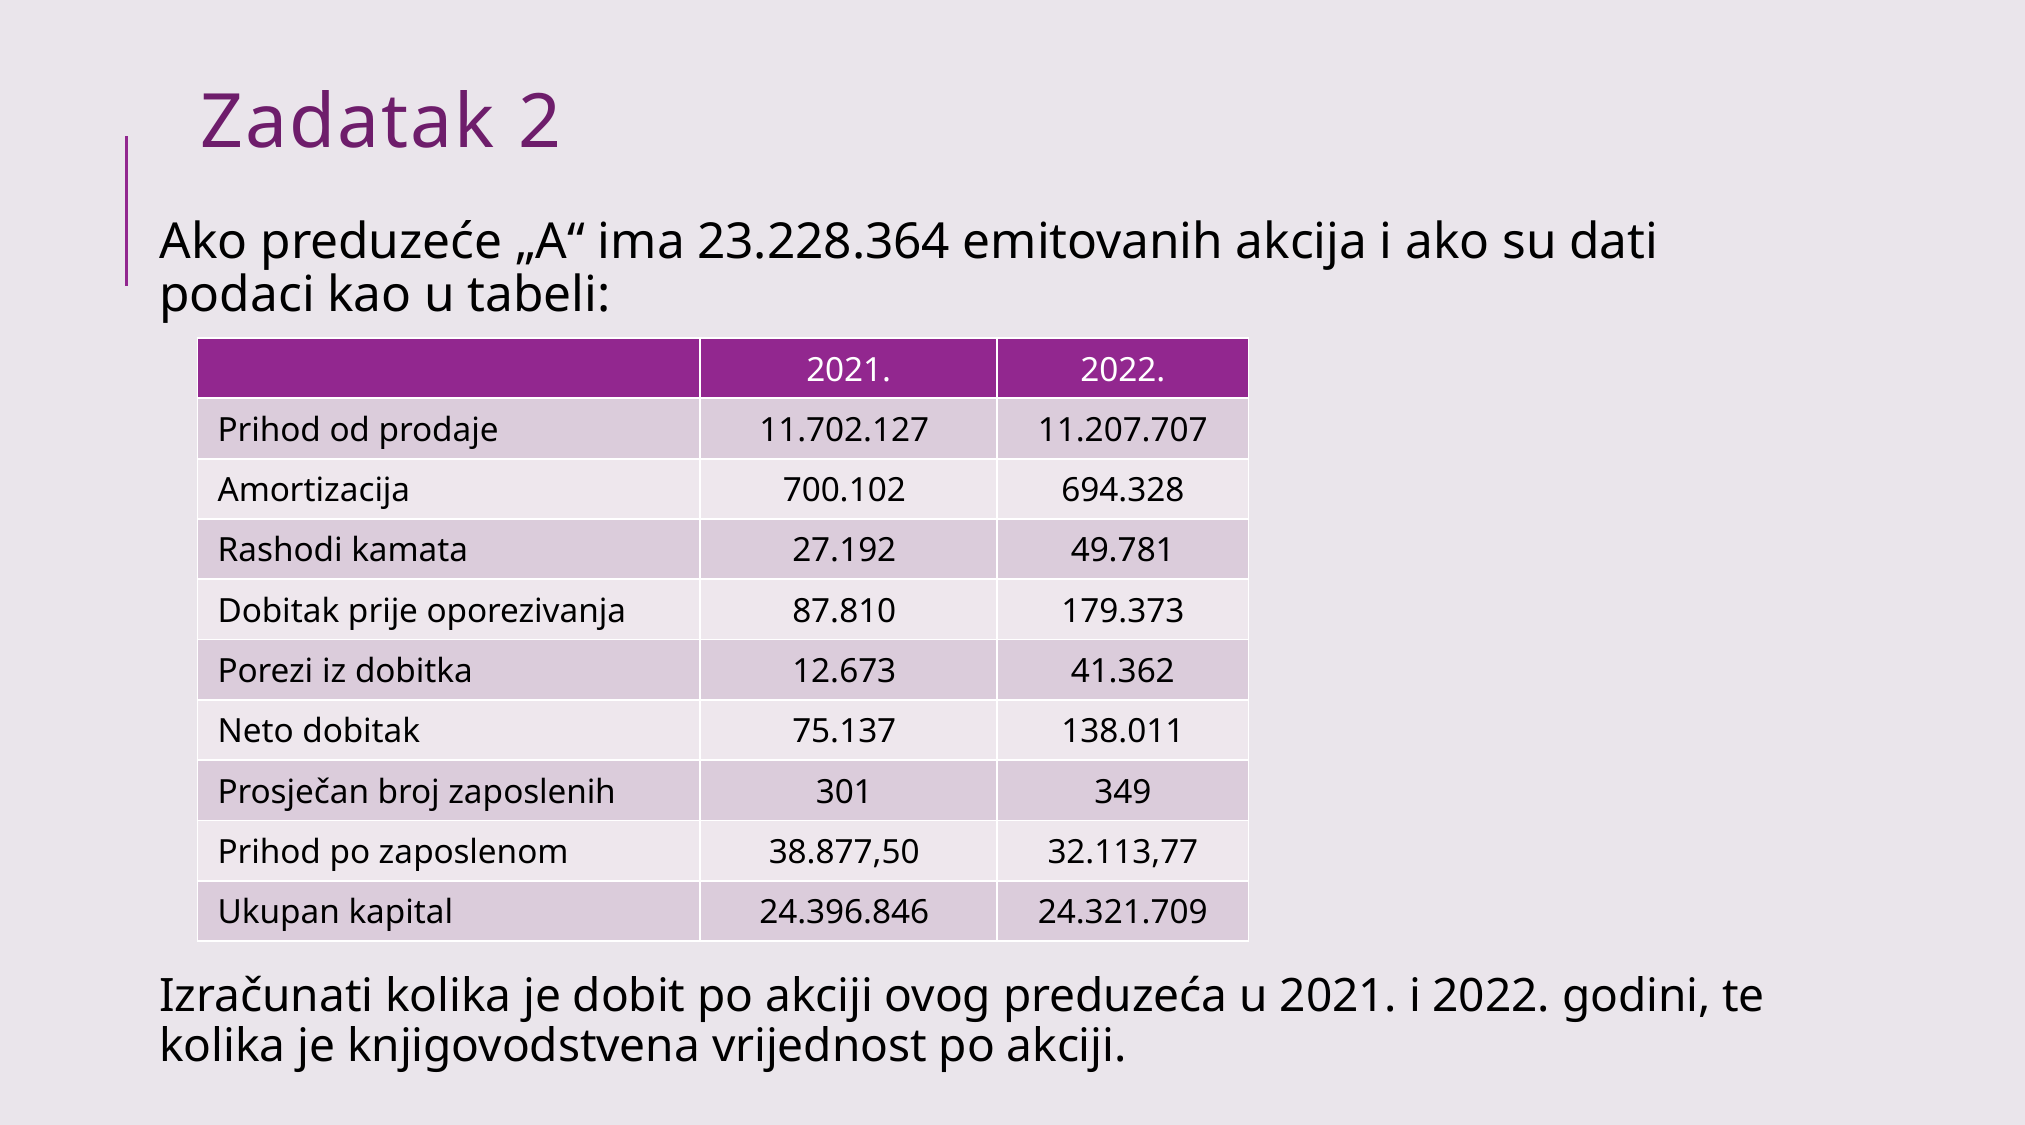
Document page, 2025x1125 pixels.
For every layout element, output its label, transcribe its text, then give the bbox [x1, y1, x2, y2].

table_cell 75.137 [701, 701, 996, 759]
table_header [198, 339, 699, 397]
table_cell 12.673 [701, 640, 996, 699]
table_cell Porezi iz dobitka [198, 640, 699, 699]
table_cell 32.113,77 [998, 821, 1248, 880]
table_cell 24.396.846 [701, 882, 996, 940]
table_cell Neto dobitak [198, 701, 699, 759]
table_header 2021. [701, 339, 996, 397]
table_cell 87.810 [701, 580, 996, 639]
table_cell 24.321.709 [998, 882, 1248, 940]
table_header 2022. [998, 339, 1248, 397]
table_cell 41.362 [998, 640, 1248, 699]
table_cell Prosječan broj zaposlenih [198, 761, 699, 820]
table_cell 138.011 [998, 701, 1248, 759]
table_cell 49.781 [998, 520, 1248, 578]
table_cell 11.702.127 [701, 399, 996, 458]
table_cell 349 [998, 761, 1248, 820]
table_cell Rashodi kamata [198, 520, 699, 578]
title Zadatak 2 [185, 42, 1785, 208]
table_cell 27.192 [701, 520, 996, 578]
table_cell Dobitak prije oporezivanja [198, 580, 699, 639]
table_cell 700.102 [701, 460, 996, 518]
table_cell Prihod po zaposlenom [198, 821, 699, 880]
table_cell 694.328 [998, 460, 1248, 518]
table_cell Ukupan kapital [198, 882, 699, 940]
table_cell Amortizacija [198, 460, 699, 518]
table_cell 301 [701, 761, 996, 820]
list Ako preduzeće „A“ ima 23.228.364 emitovanih akcija i ako su dati podaci kao u tabeli: Izračunati kolika je dobit po akciji ovog preduzeća u 2021. i 2022. godini, te kolika je knjigovodstvena vrijednost po akciji. [138, 208, 1785, 1083]
table_cell Prihod od prodaje [198, 399, 699, 458]
table_cell 179.373 [998, 580, 1248, 639]
table_cell 11.207.707 [998, 399, 1248, 458]
table_cell 38.877,50 [701, 821, 996, 880]
